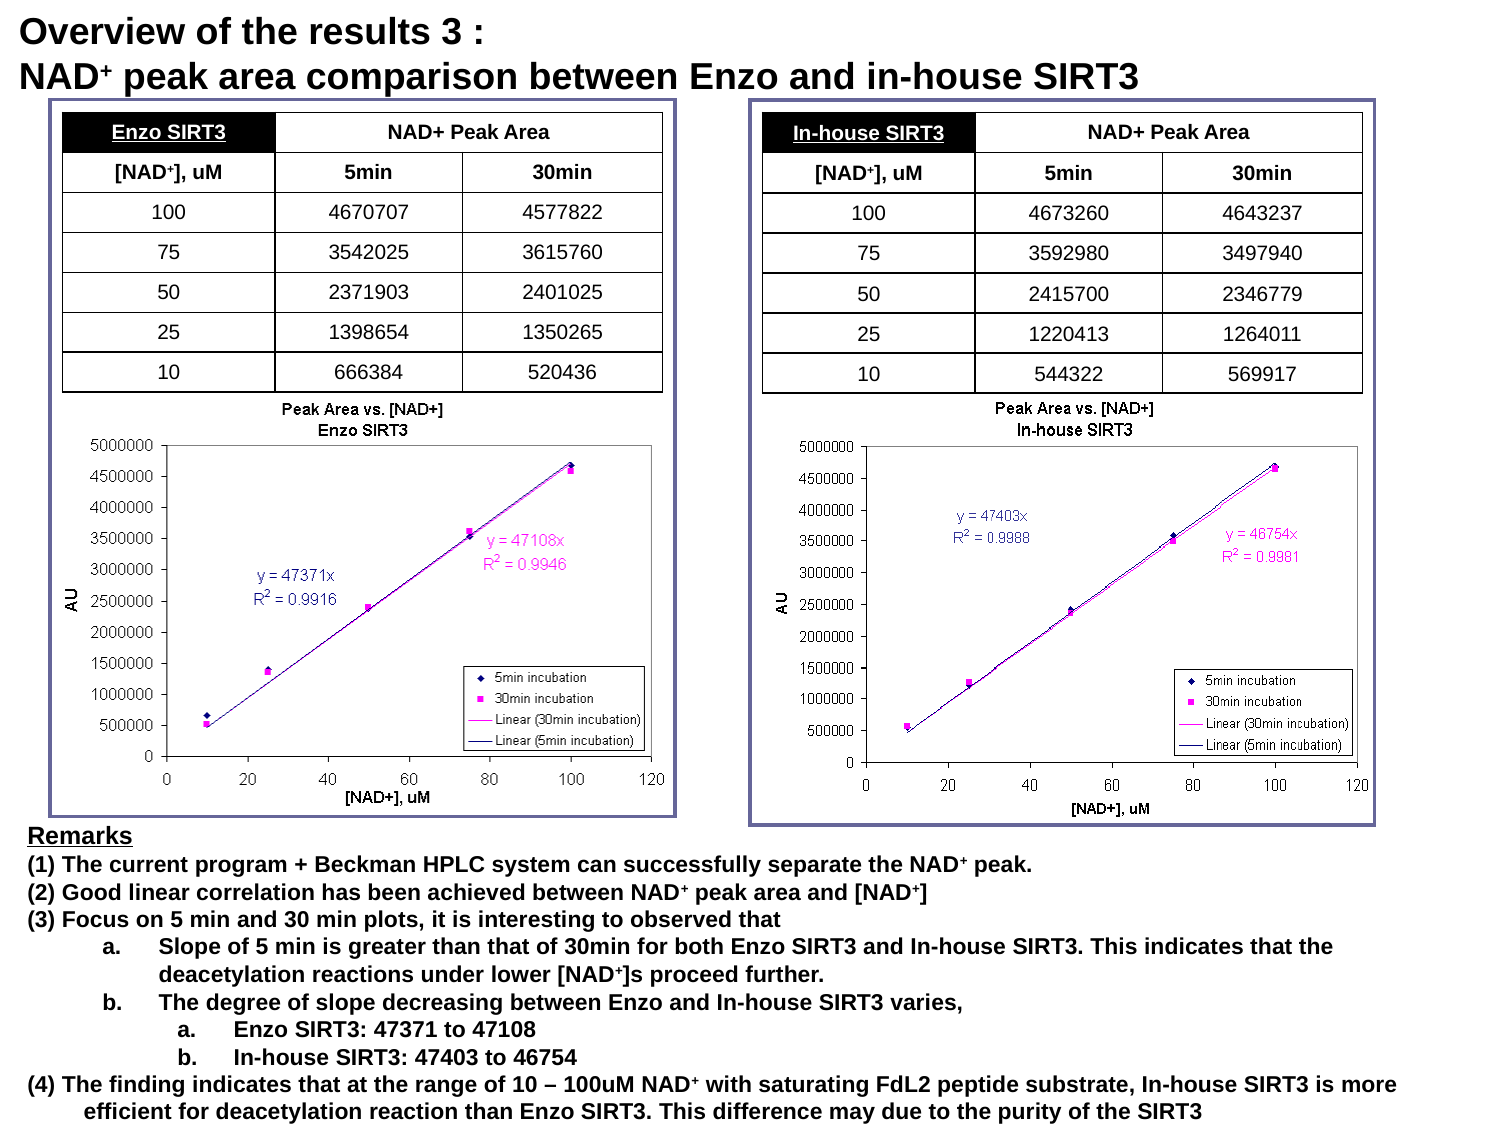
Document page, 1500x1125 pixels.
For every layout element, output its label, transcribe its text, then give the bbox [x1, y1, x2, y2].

text_box [50, 99, 675, 389]
text_box Overview of the results 3 : NAD+ peak area comparison between Enzo and in-house SIRT3 [4, 0, 1156, 105]
picture [762, 387, 1376, 829]
text_box [750, 99, 1375, 812]
text_box Remarks (1) The current program + Beckman HPLC system can successfully separate the NAD+ peak. (2) Good linear correlation has been achieved between NAD+ peak area and [NAD+] (3) Focus on 5 min and 30 min plots, it is interesting to observed that Slope of 5 min is greater than that of 30min for both Enzo SIRT3 and In-house SIRT3. This indicates that the deacetylation reactions under lower [NAD+]s proceed further. The degree of slope decreasing between Enzo and In-house SIRT3 varies, Enzo SIRT3: 47371 to 47108 In-house SIRT3: 47403 to 46754 (4) The finding indicates that at the range of 10 – 100uM NAD+ with saturating FdL2 peptide substrate, In-house SIRT3 is more efficient for deacetylation reaction than Enzo SIRT3. This difference may due to the purity of the SIRT3 [12, 812, 1477, 1125]
picture [49, 387, 673, 818]
